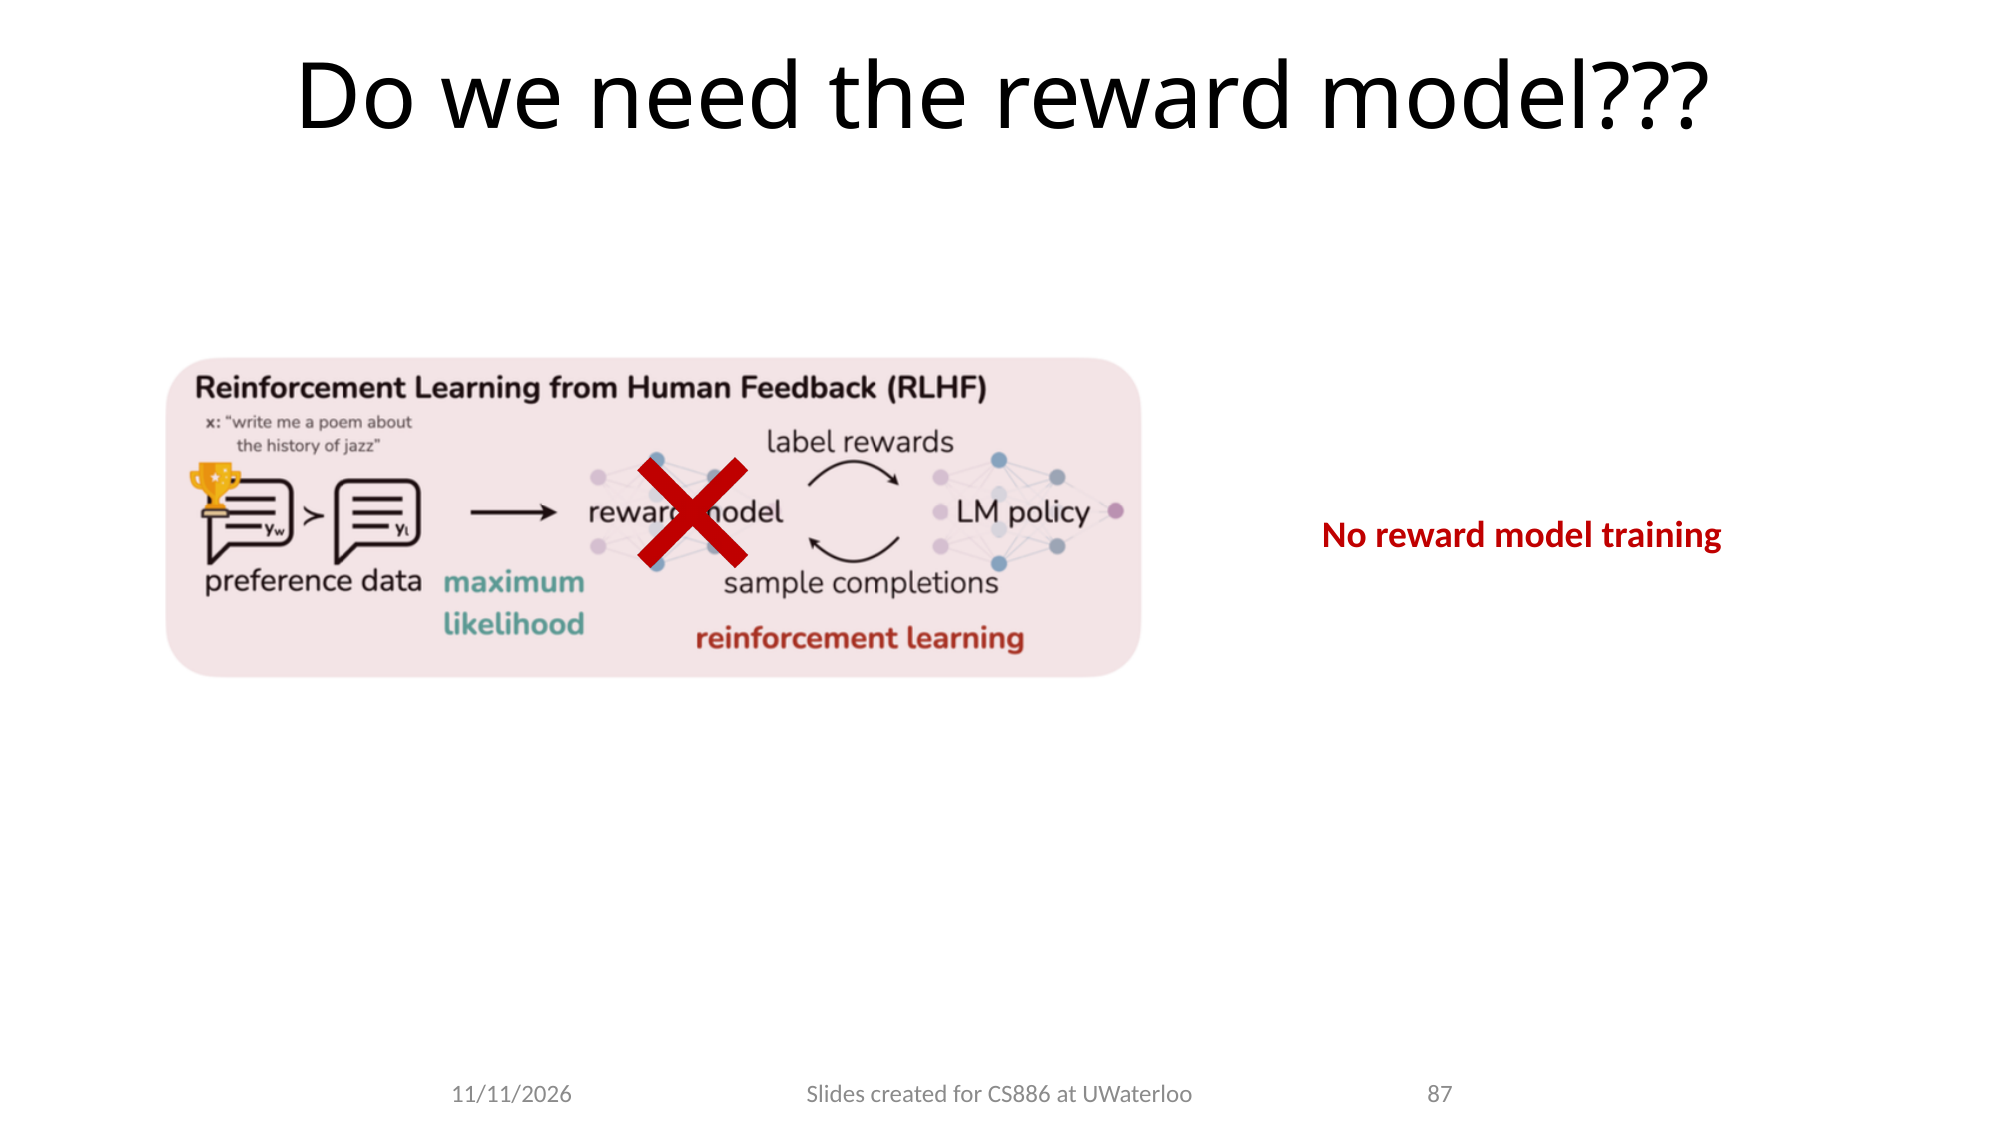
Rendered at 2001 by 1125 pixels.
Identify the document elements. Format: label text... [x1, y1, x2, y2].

slide_number 87 [1412, 1062, 1863, 1123]
title Do we need the reward model??? [2, 3, 2000, 195]
picture [617, 437, 768, 588]
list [137, 281, 1165, 698]
footer Slides created for CS886 at UWaterloo [662, 1062, 1338, 1123]
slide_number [137, 1062, 588, 1123]
text_box No reward model training [1306, 502, 1843, 562]
